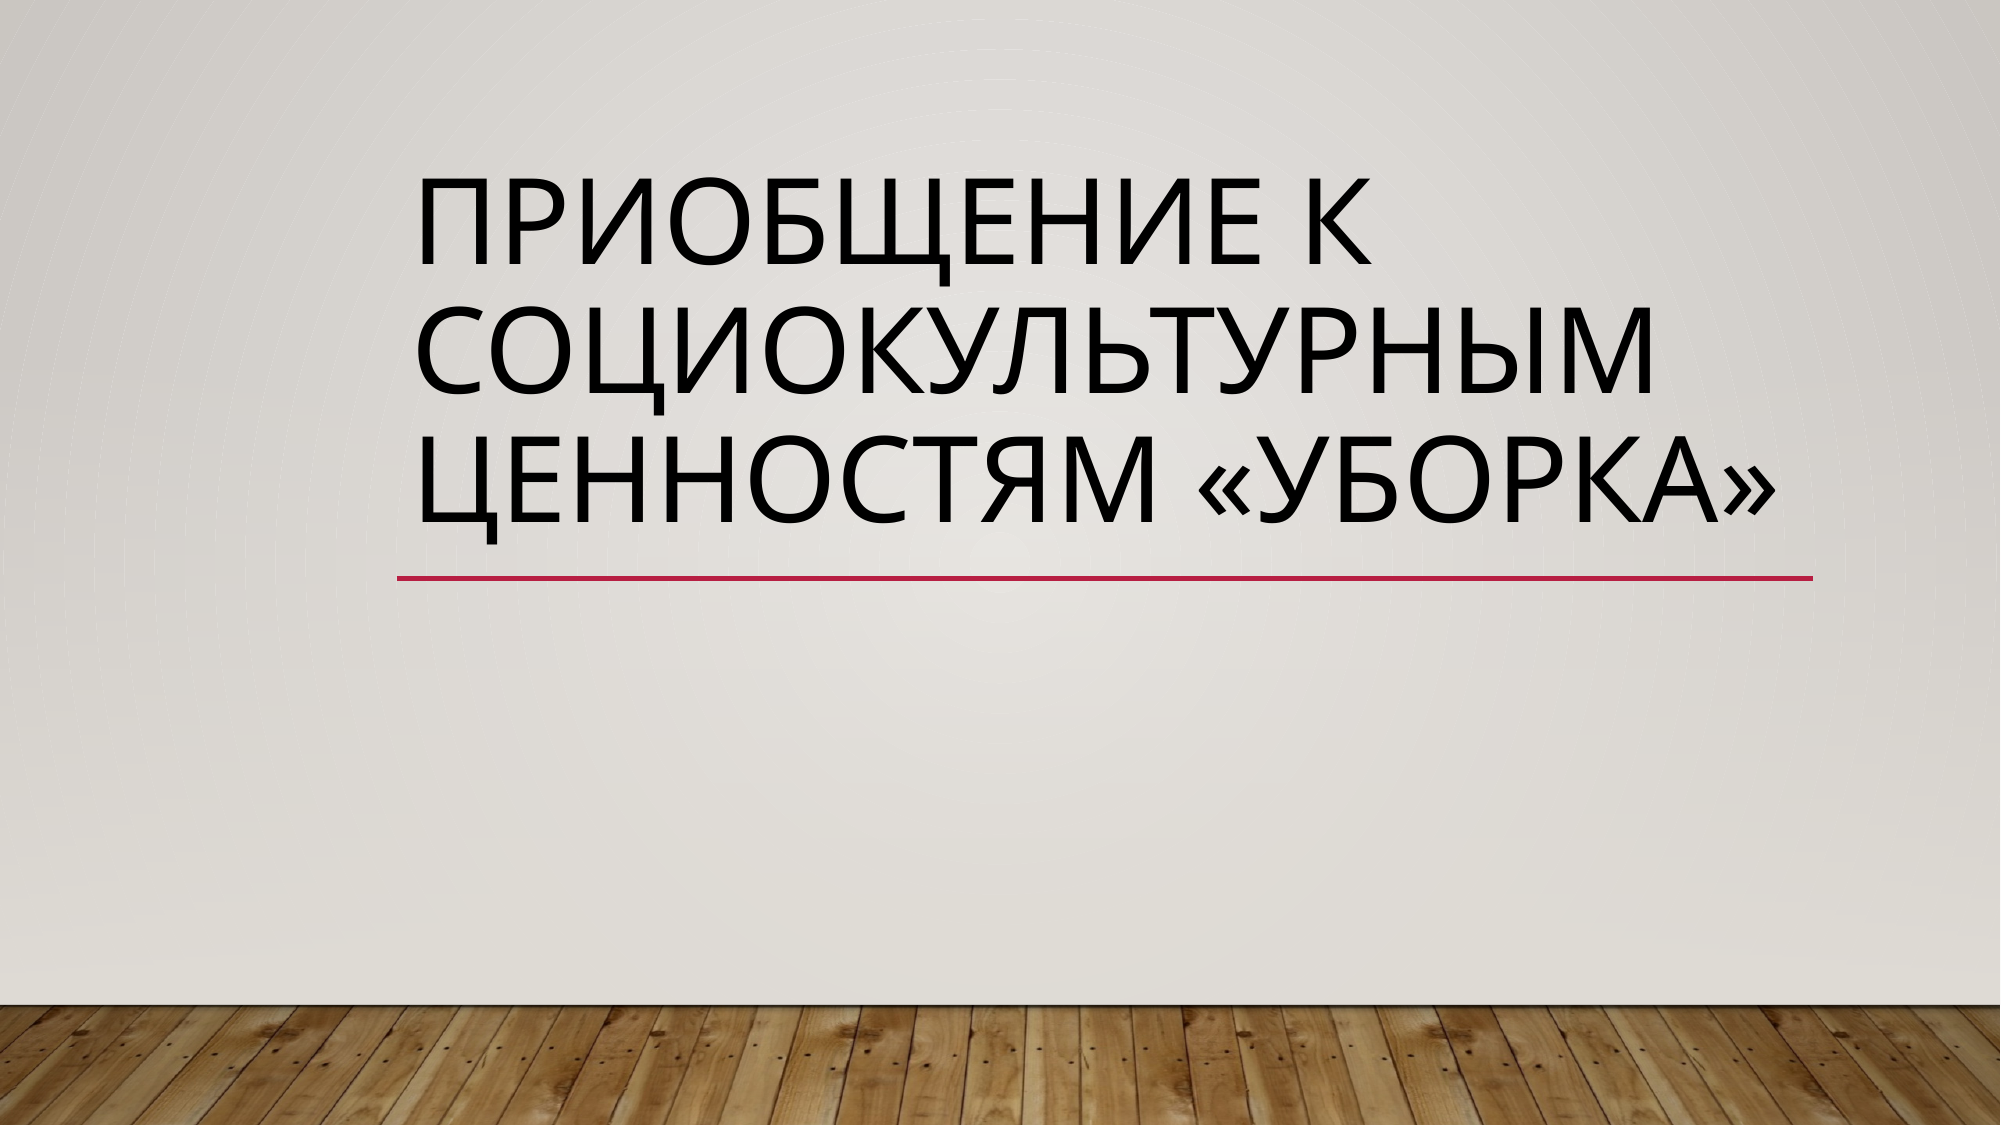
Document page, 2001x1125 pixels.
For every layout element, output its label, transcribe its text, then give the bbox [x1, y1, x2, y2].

title Приобщение к социокультурным ценностям «Уборка» [396, 131, 1814, 549]
picture [0, 1005, 2000, 1125]
